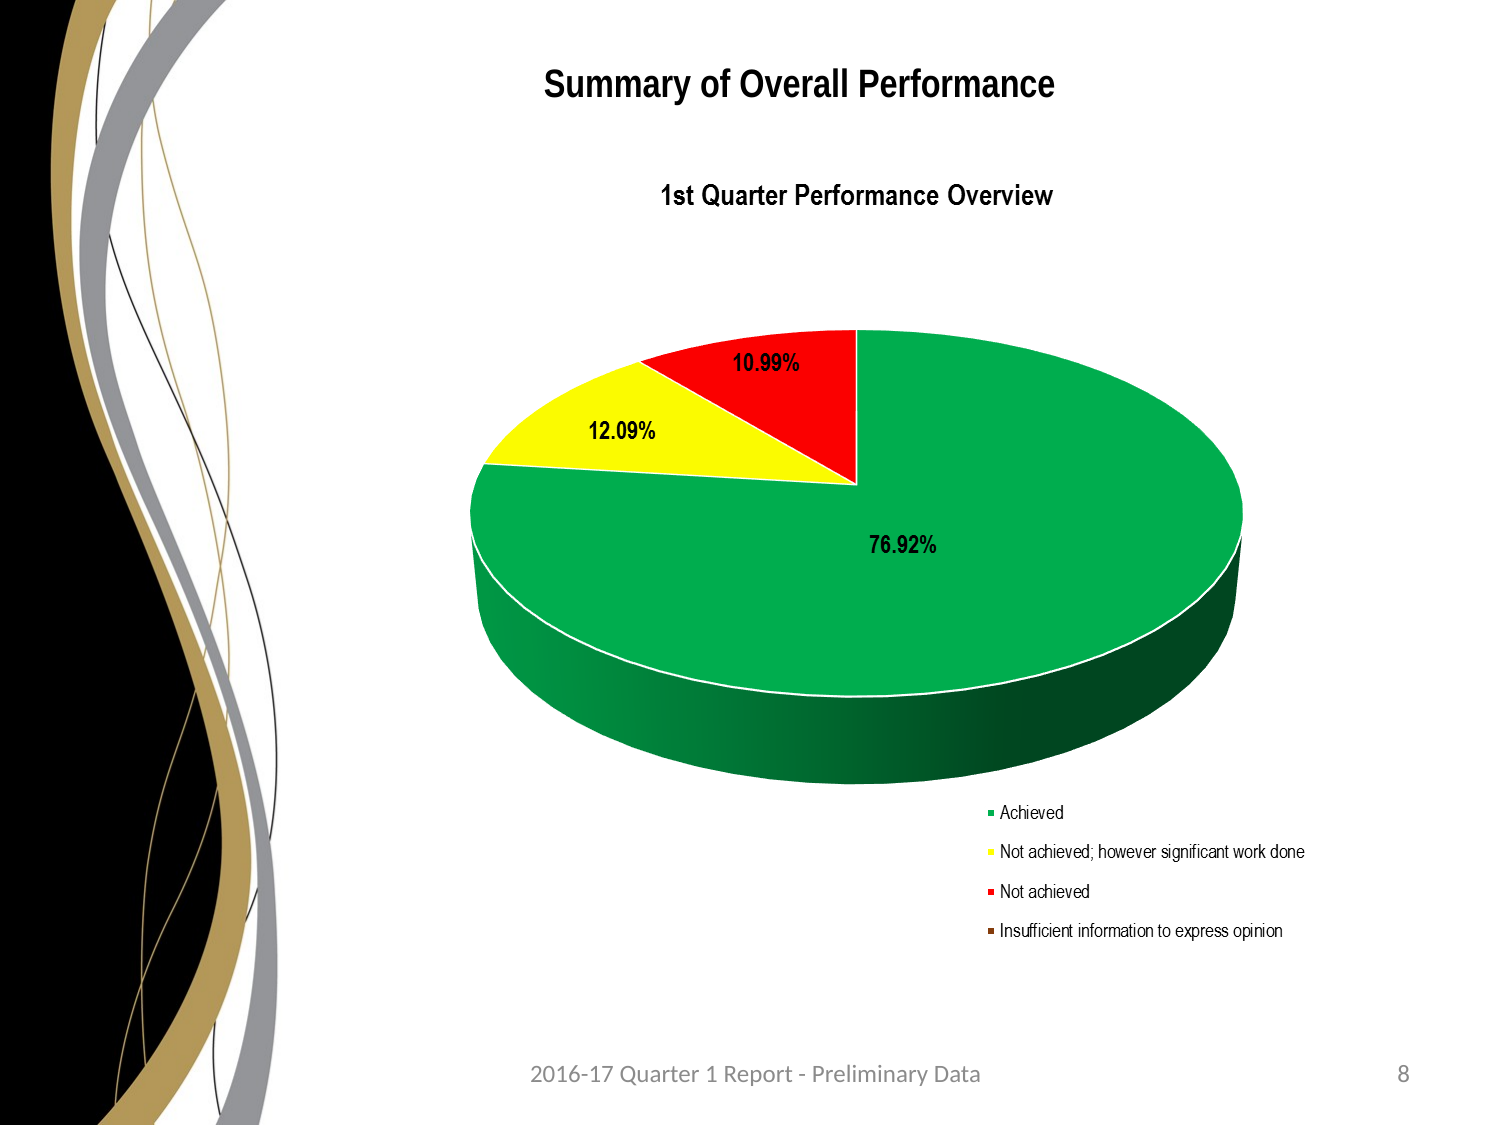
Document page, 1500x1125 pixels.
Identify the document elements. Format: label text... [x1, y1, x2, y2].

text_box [366, 153, 1347, 972]
picture [0, 0, 1500, 1125]
footer 2016-17 Quarter 1 Report - Preliminary Data [512, 1042, 1000, 1103]
title Summary of Overall Performance [300, 50, 1300, 113]
slide_number 8 [1074, 1042, 1425, 1103]
